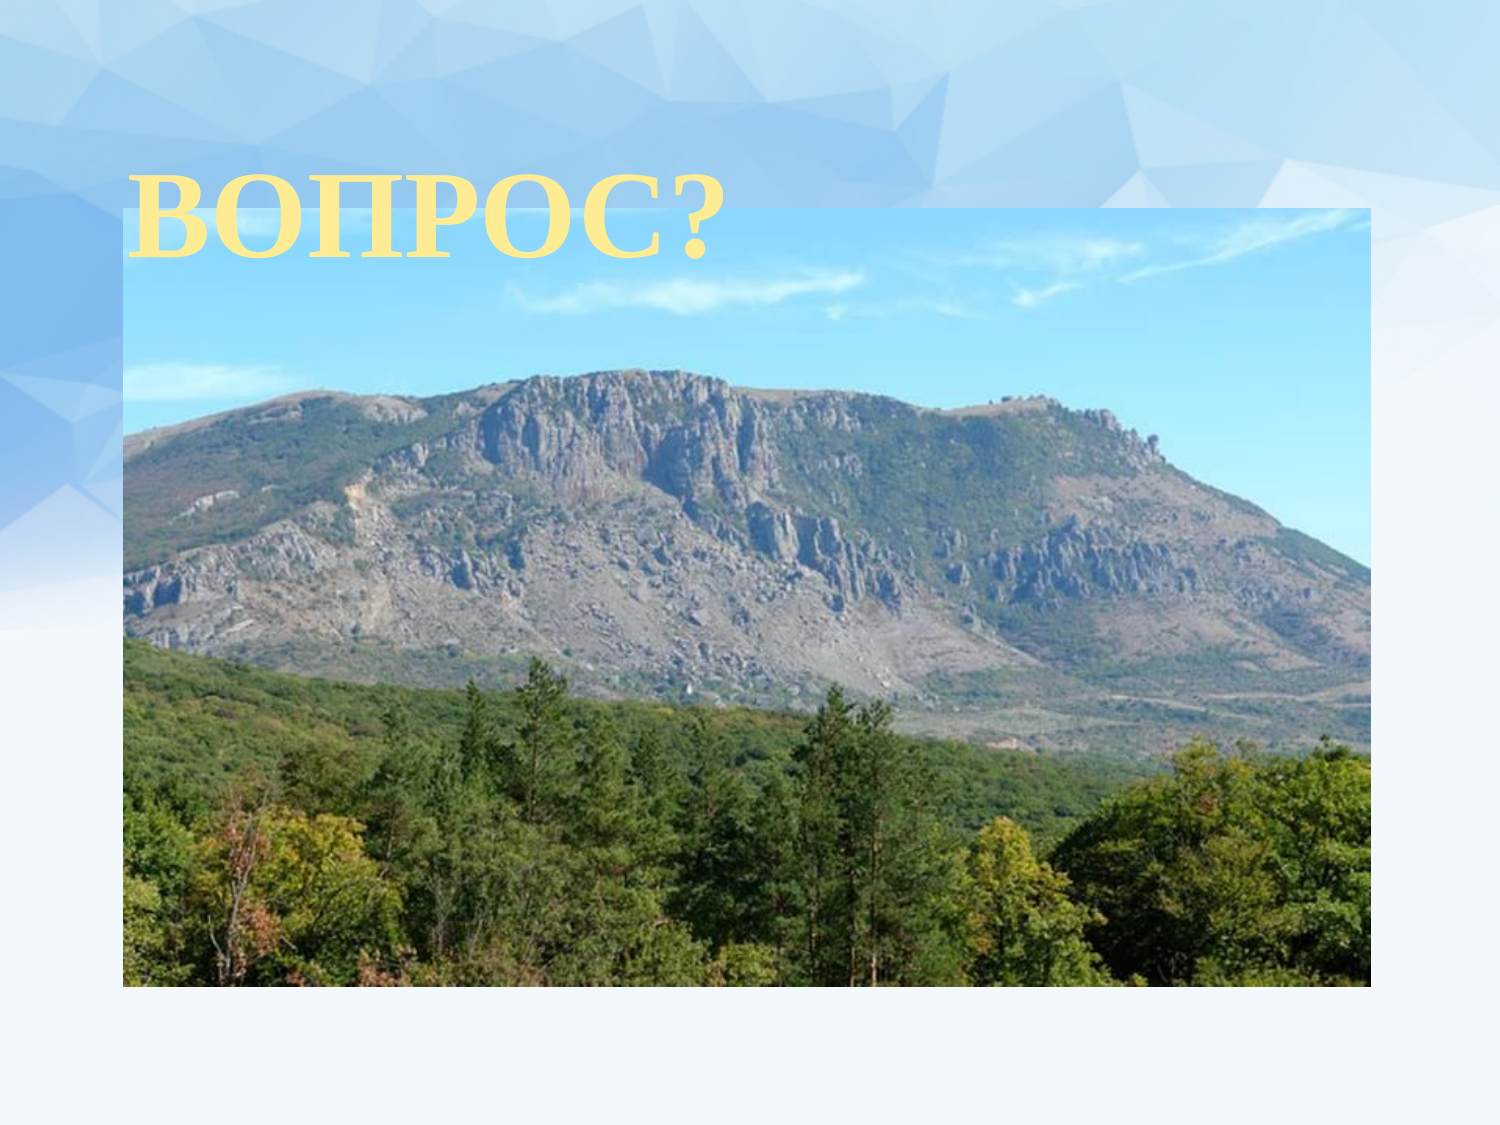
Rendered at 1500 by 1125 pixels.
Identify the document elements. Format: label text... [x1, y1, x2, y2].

picture [0, 0, 1500, 1125]
text_box ВОПРОС? [112, 125, 867, 291]
